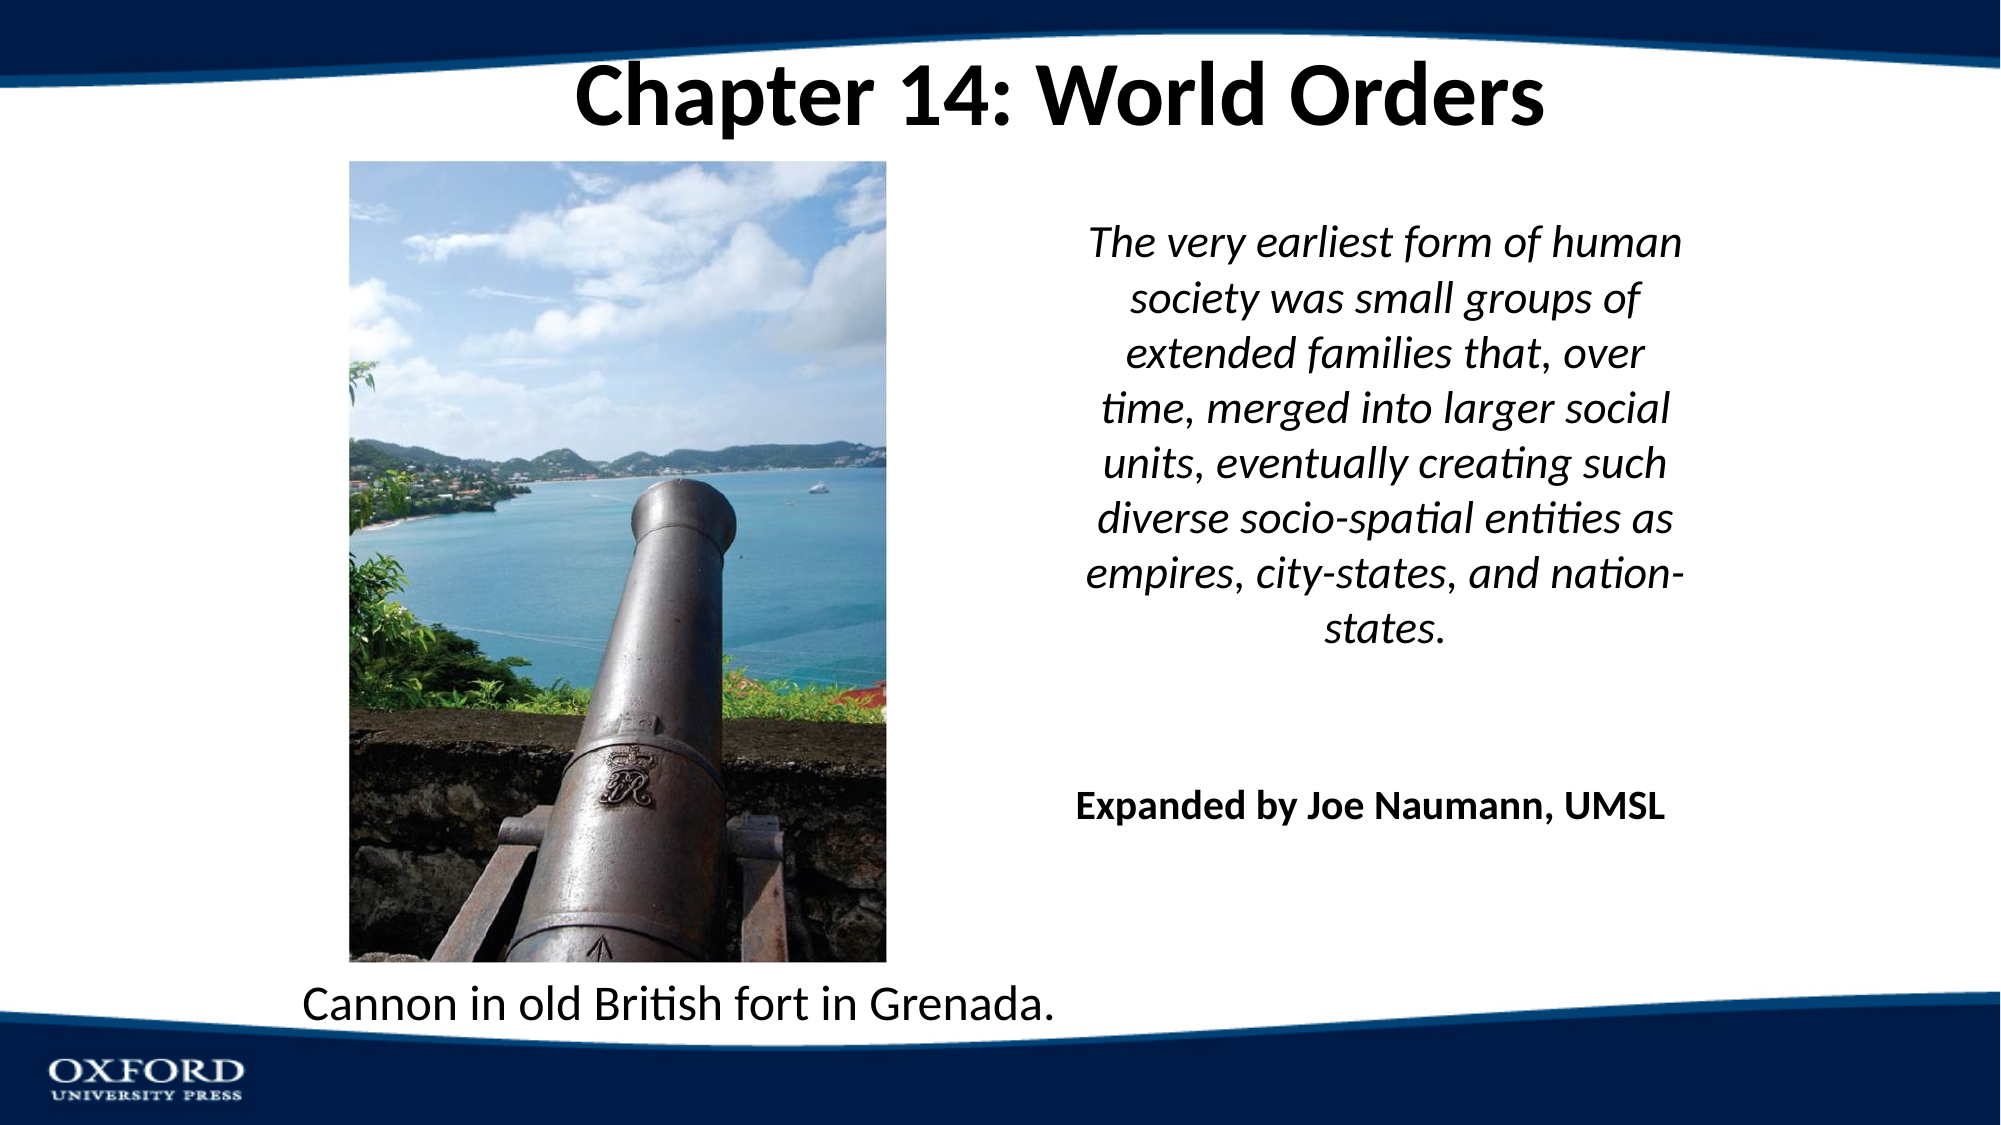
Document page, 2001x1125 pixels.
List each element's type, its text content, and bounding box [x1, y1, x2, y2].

list The very earliest form of human society was small groups of extended families that, over time, merged into larger social units, eventually creating such diverse socio-spatial entities as empires, city-states, and nation-states. [1059, 204, 1697, 657]
title Chapter 14: World Orders [348, 24, 1774, 153]
list Cannon in old British fort in Grenada. [287, 962, 1075, 1074]
picture [0, 0, 2001, 1125]
text_box Expanded by Joe Naumann, UMSL [1060, 770, 1688, 836]
